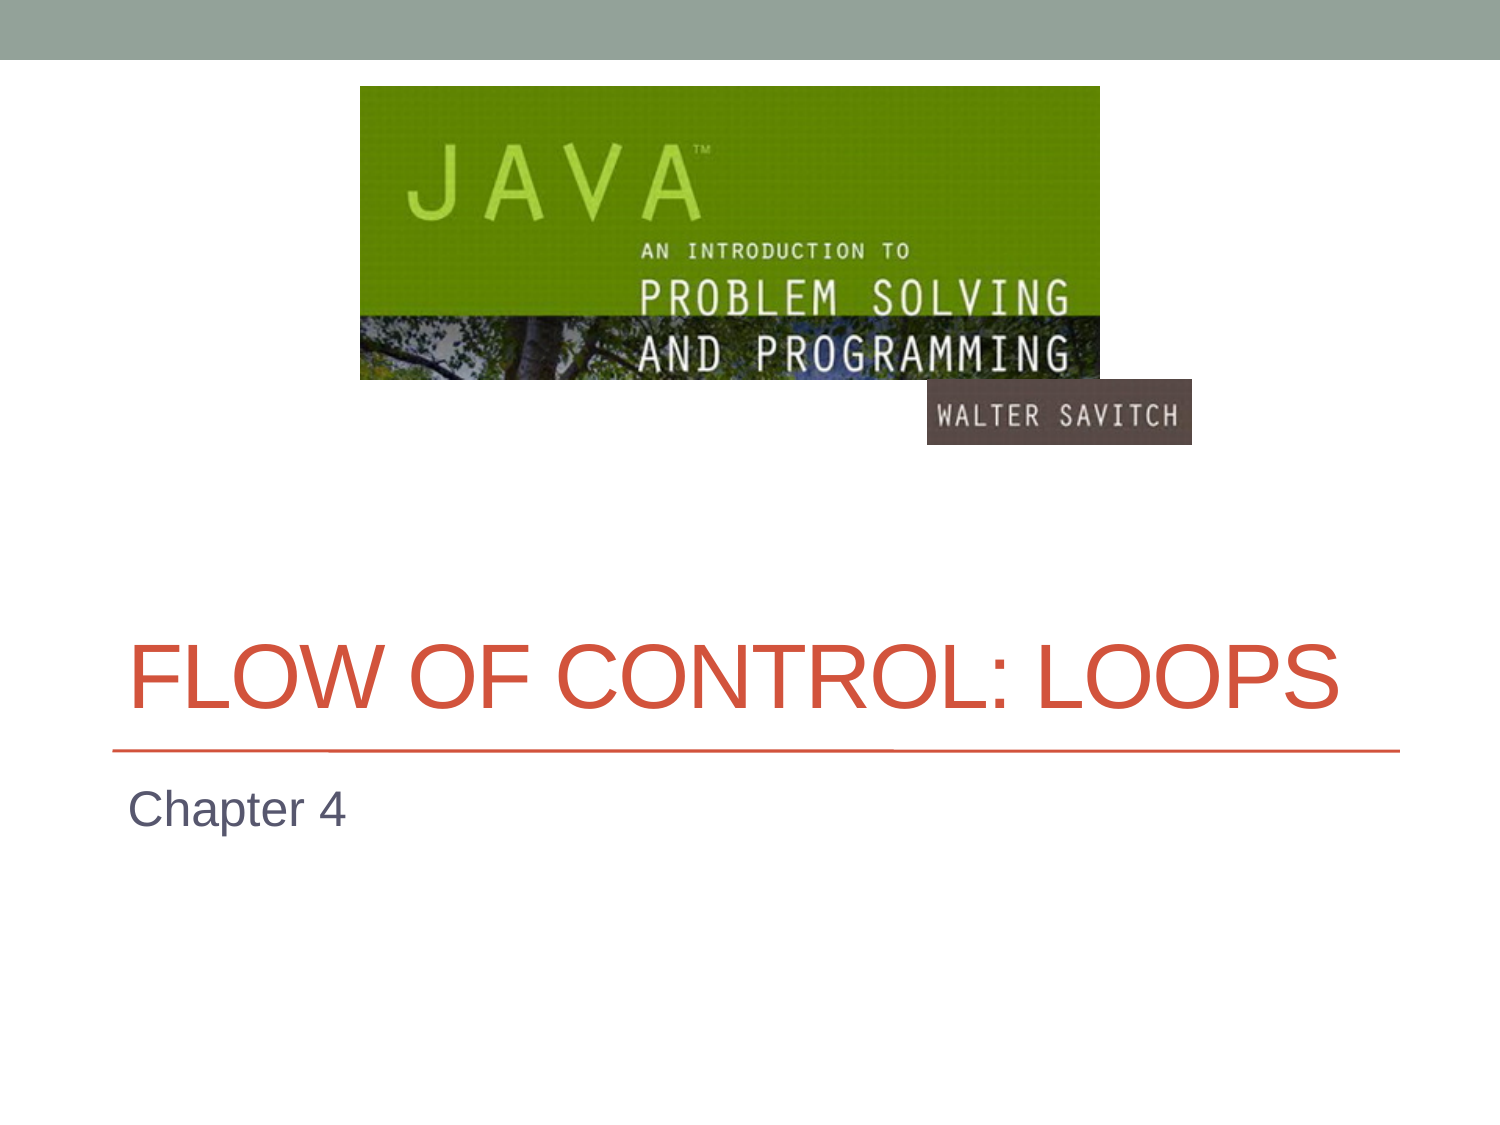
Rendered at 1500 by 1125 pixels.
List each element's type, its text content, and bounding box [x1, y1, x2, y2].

title Flow of Control: Loops [112, 418, 1400, 735]
subtitle Chapter 4 [112, 768, 1163, 1056]
picture [360, 86, 1192, 418]
